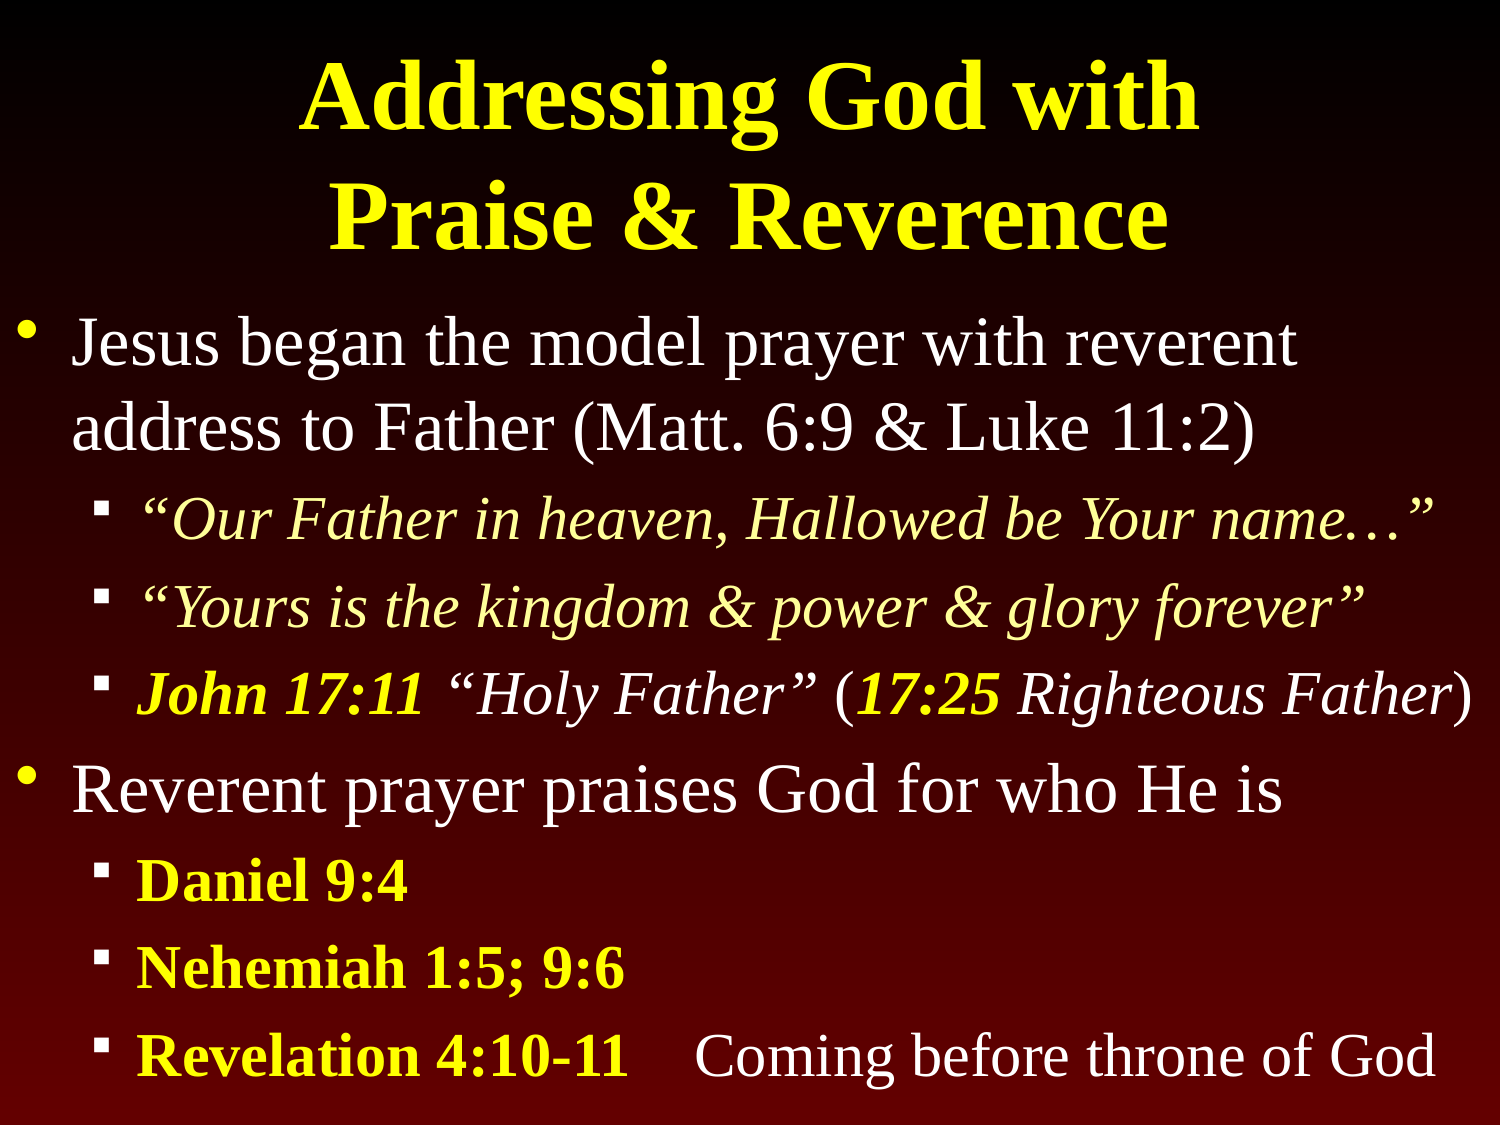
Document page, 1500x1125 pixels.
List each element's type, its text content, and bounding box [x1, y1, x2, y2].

title Addressing God with Praise & Reverence [150, 24, 1350, 275]
list Jesus began the model prayer with reverent address to Father (Matt. 6:9 & Luke 11:2) “Our Father in heaven, Hallowed be Your name…” “Yours is the kingdom & power & glory forever” John 17:11 “Holy Father” (17:25 Righteous Father) Reverent prayer praises God for who He is Daniel 9:4 Nehemiah 1:5; 9:6 Revelation 4:10-11 Coming before throne of God [0, 287, 1500, 1125]
